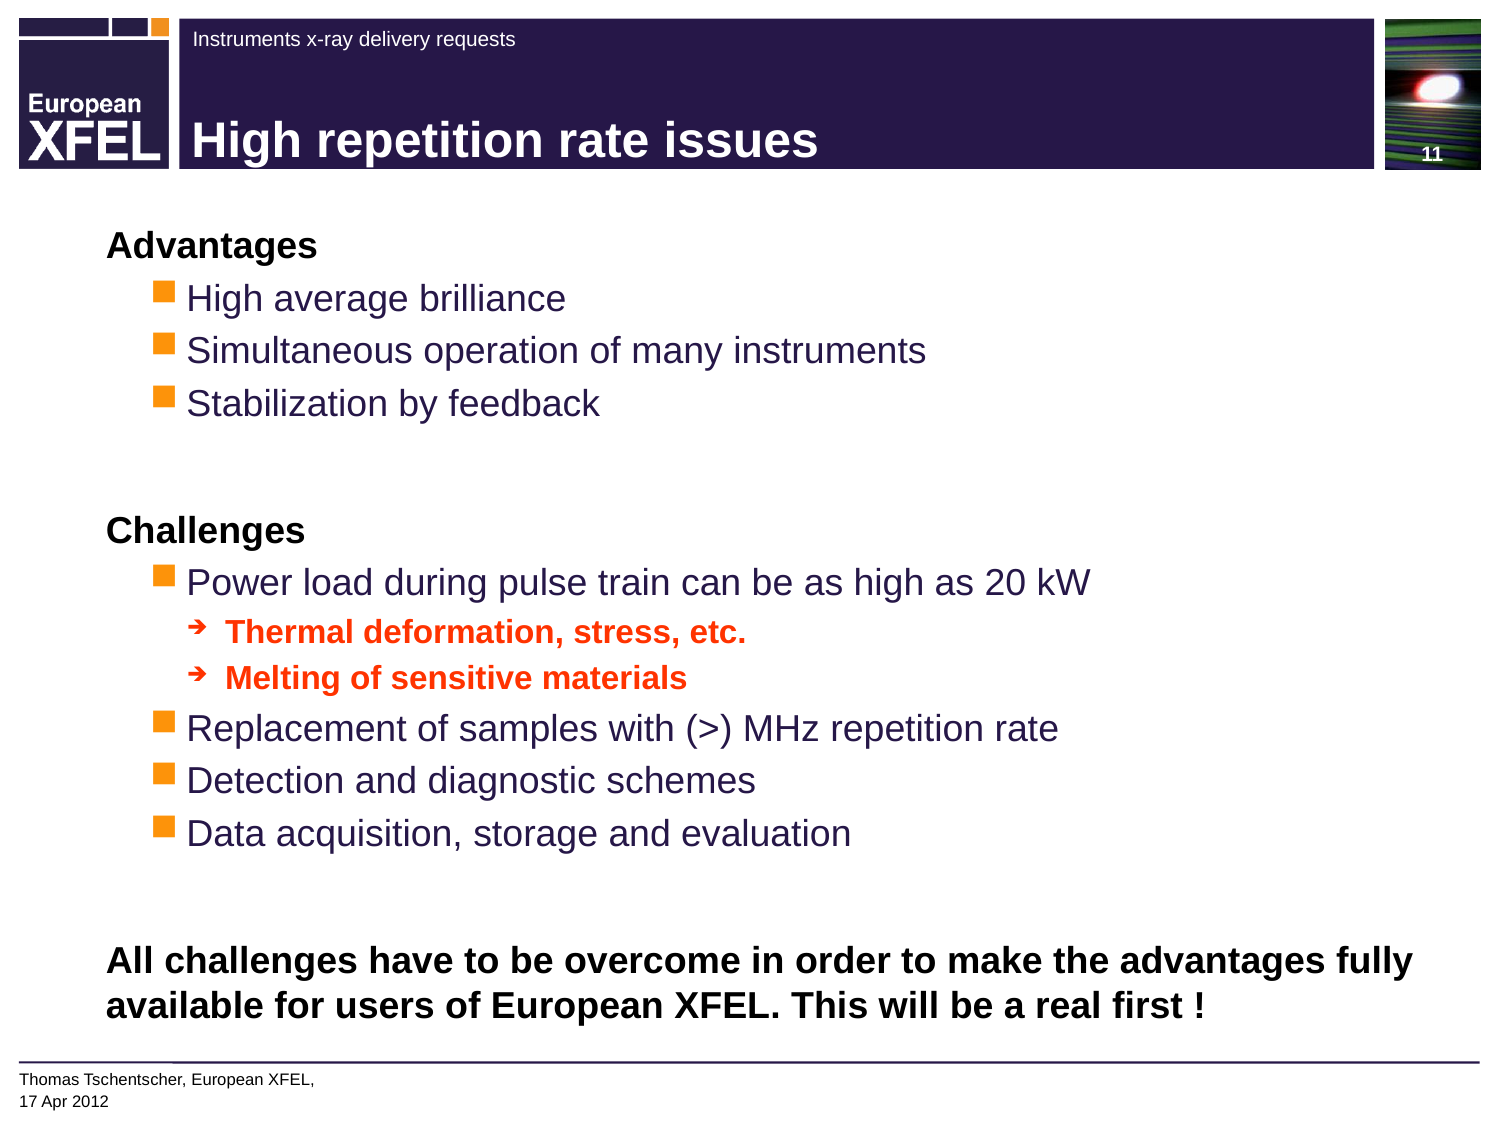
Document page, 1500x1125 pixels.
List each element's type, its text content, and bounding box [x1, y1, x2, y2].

footer Thomas Tschentscher, European XFEL, 17 Apr 2012 [19, 1067, 955, 1111]
picture [1385, 19, 1481, 170]
title High repetition rate issues [179, 88, 1375, 168]
picture [19, 18, 169, 169]
list Advantages High average brilliance Simultaneous operation of many instruments Stabilization by feedback Challenges Power load during pulse train can be as high as 20 kW Thermal deformation, stress, etc. Melting of sensitive materials Replacement of samples with (>) MHz repetition rate Detection and diagnostic schemes Data acquisition, storage and evaluation All challenges have to be overcome in order to make the advantages fully available for users of European XFEL. This will be a real first ! [61, 221, 1456, 1026]
slide_number 11 [1384, 18, 1480, 169]
